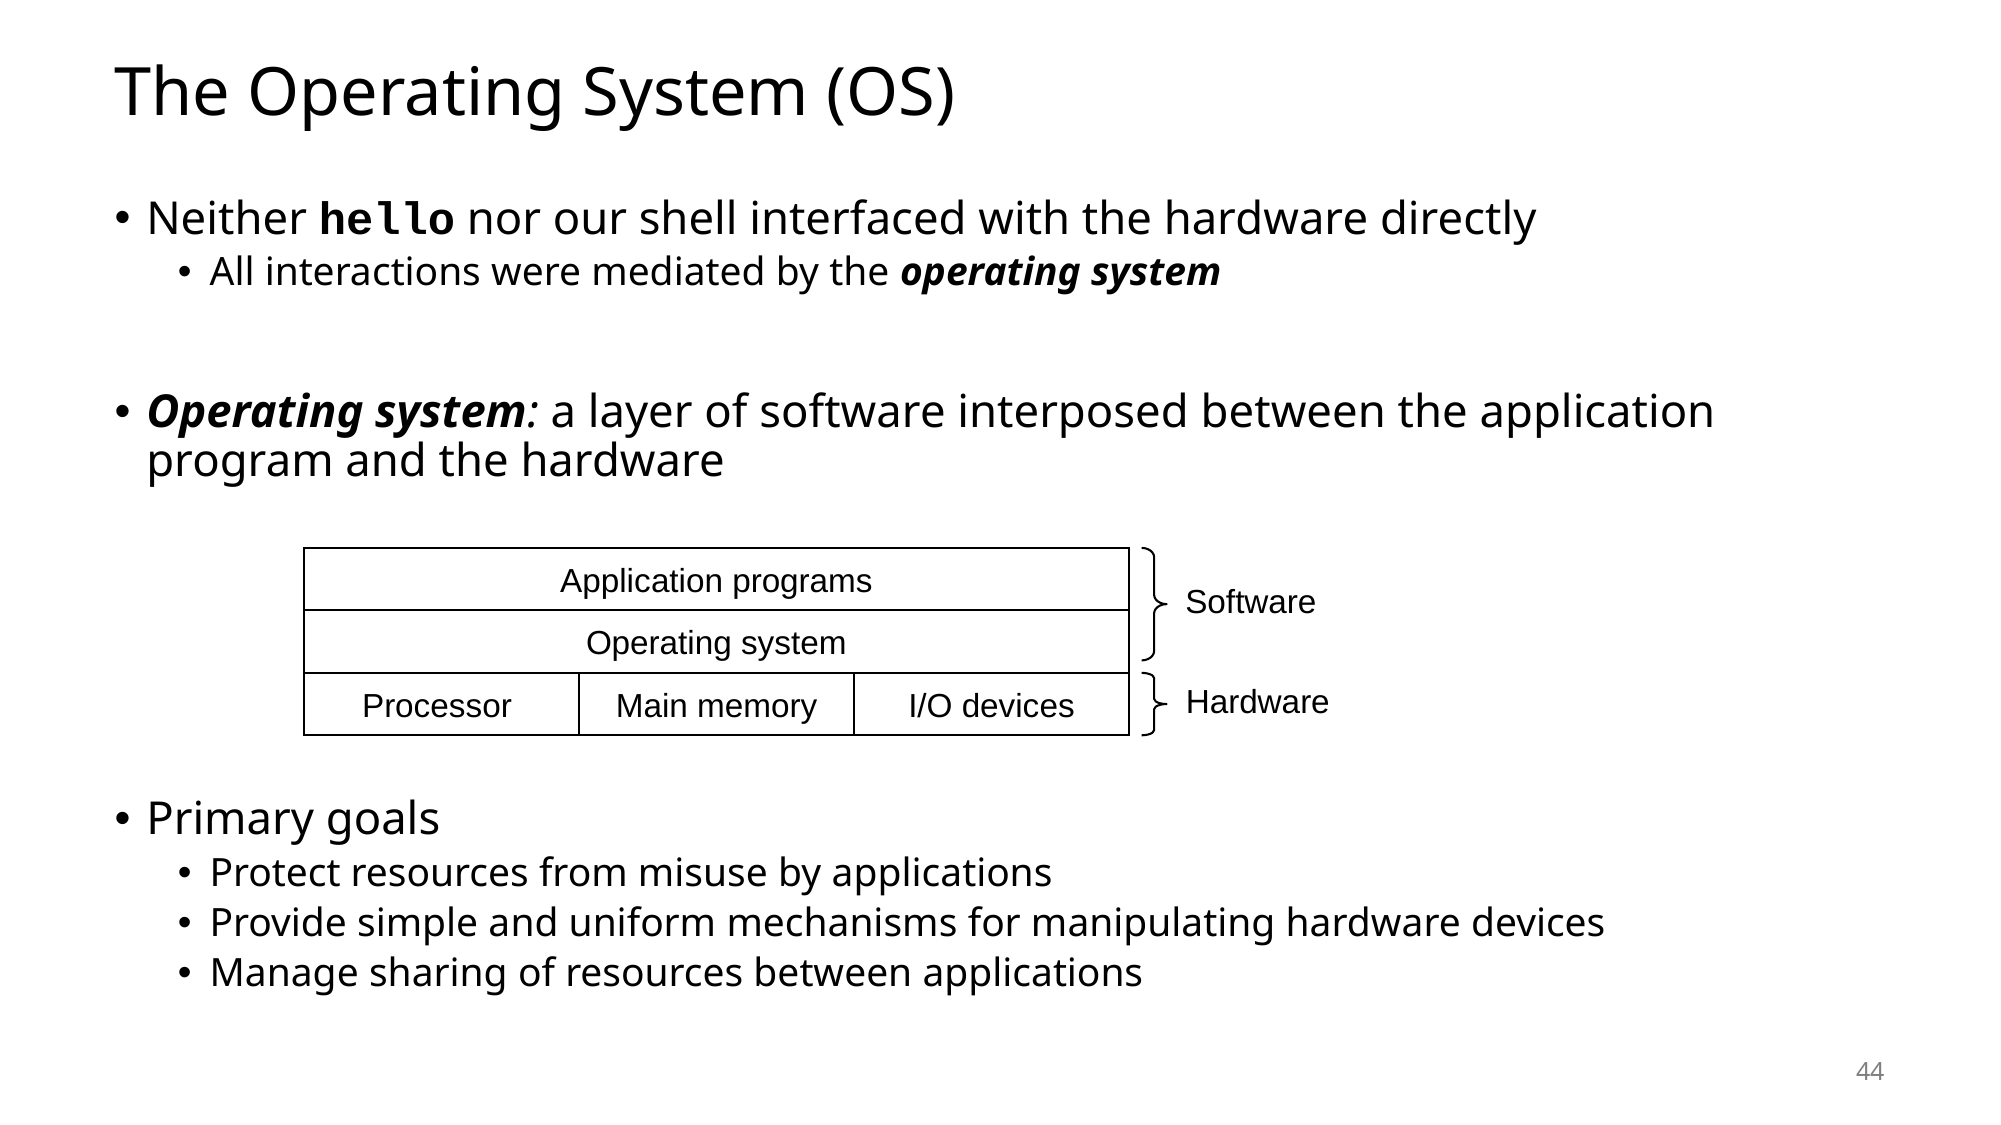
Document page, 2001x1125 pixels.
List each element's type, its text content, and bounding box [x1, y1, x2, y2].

title The Operating System (OS) [99, 37, 1900, 150]
list Neither hello nor our shell interfaced with the hardware directly All interactions were mediated by the operating system Operating system: a layer of software interposed between the application program and the hardware Primary goals Protect resources from misuse by applications Provide simple and uniform mechanisms for manipulating hardware devices Manage sharing of resources between applications [99, 187, 1900, 1013]
slide_number 44 [1749, 1042, 1900, 1103]
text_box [304, 547, 1346, 736]
